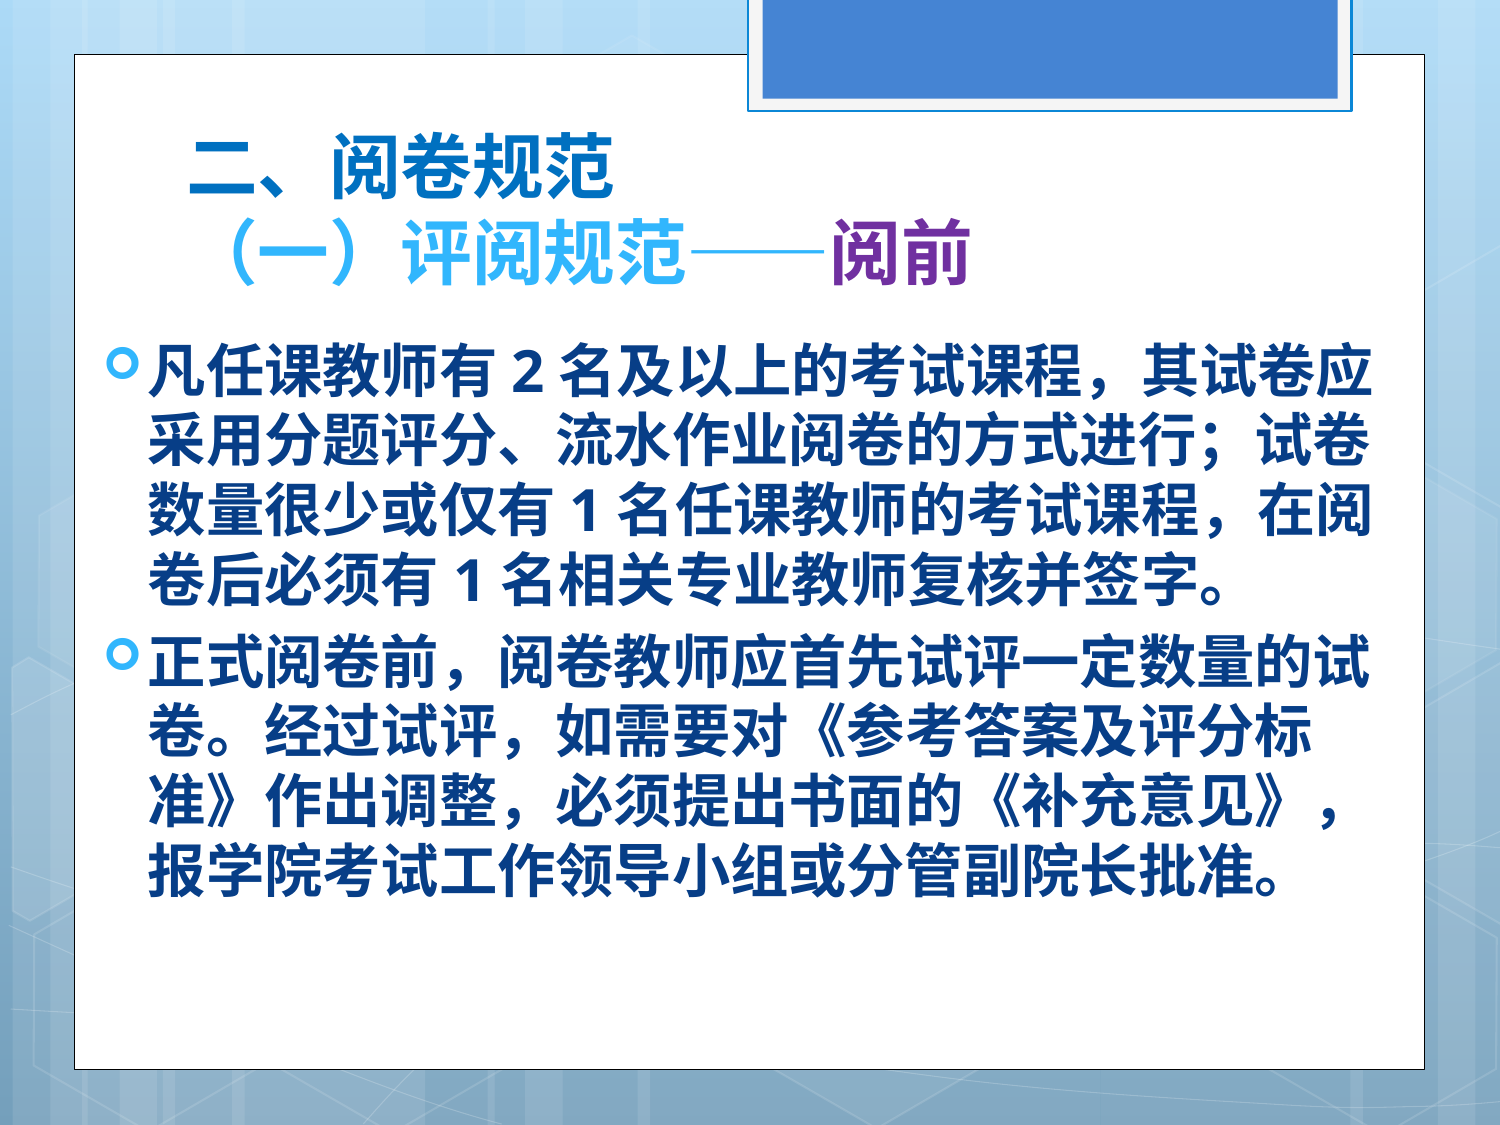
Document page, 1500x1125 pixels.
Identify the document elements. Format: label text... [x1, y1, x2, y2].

list 凡任课教师有2名及以上的考试课程，其试卷应采用分题评分、流水作业阅卷的方式进行；试卷数量很少或仅有1名任课教师的考试课程，在阅卷后必须有1名相关专业教师复核并签字。 正式阅卷前，阅卷教师应首先试评一定数量的试卷。经过试评，如需要对《参考答案及评分标准》作出调整，必须提出书面的《补充意见》，报学院考试工作领导小组或分管副院长批准。 [76, 326, 1424, 957]
title 二、阅卷规范 （一）评阅规范——阅前 [171, 113, 1324, 302]
